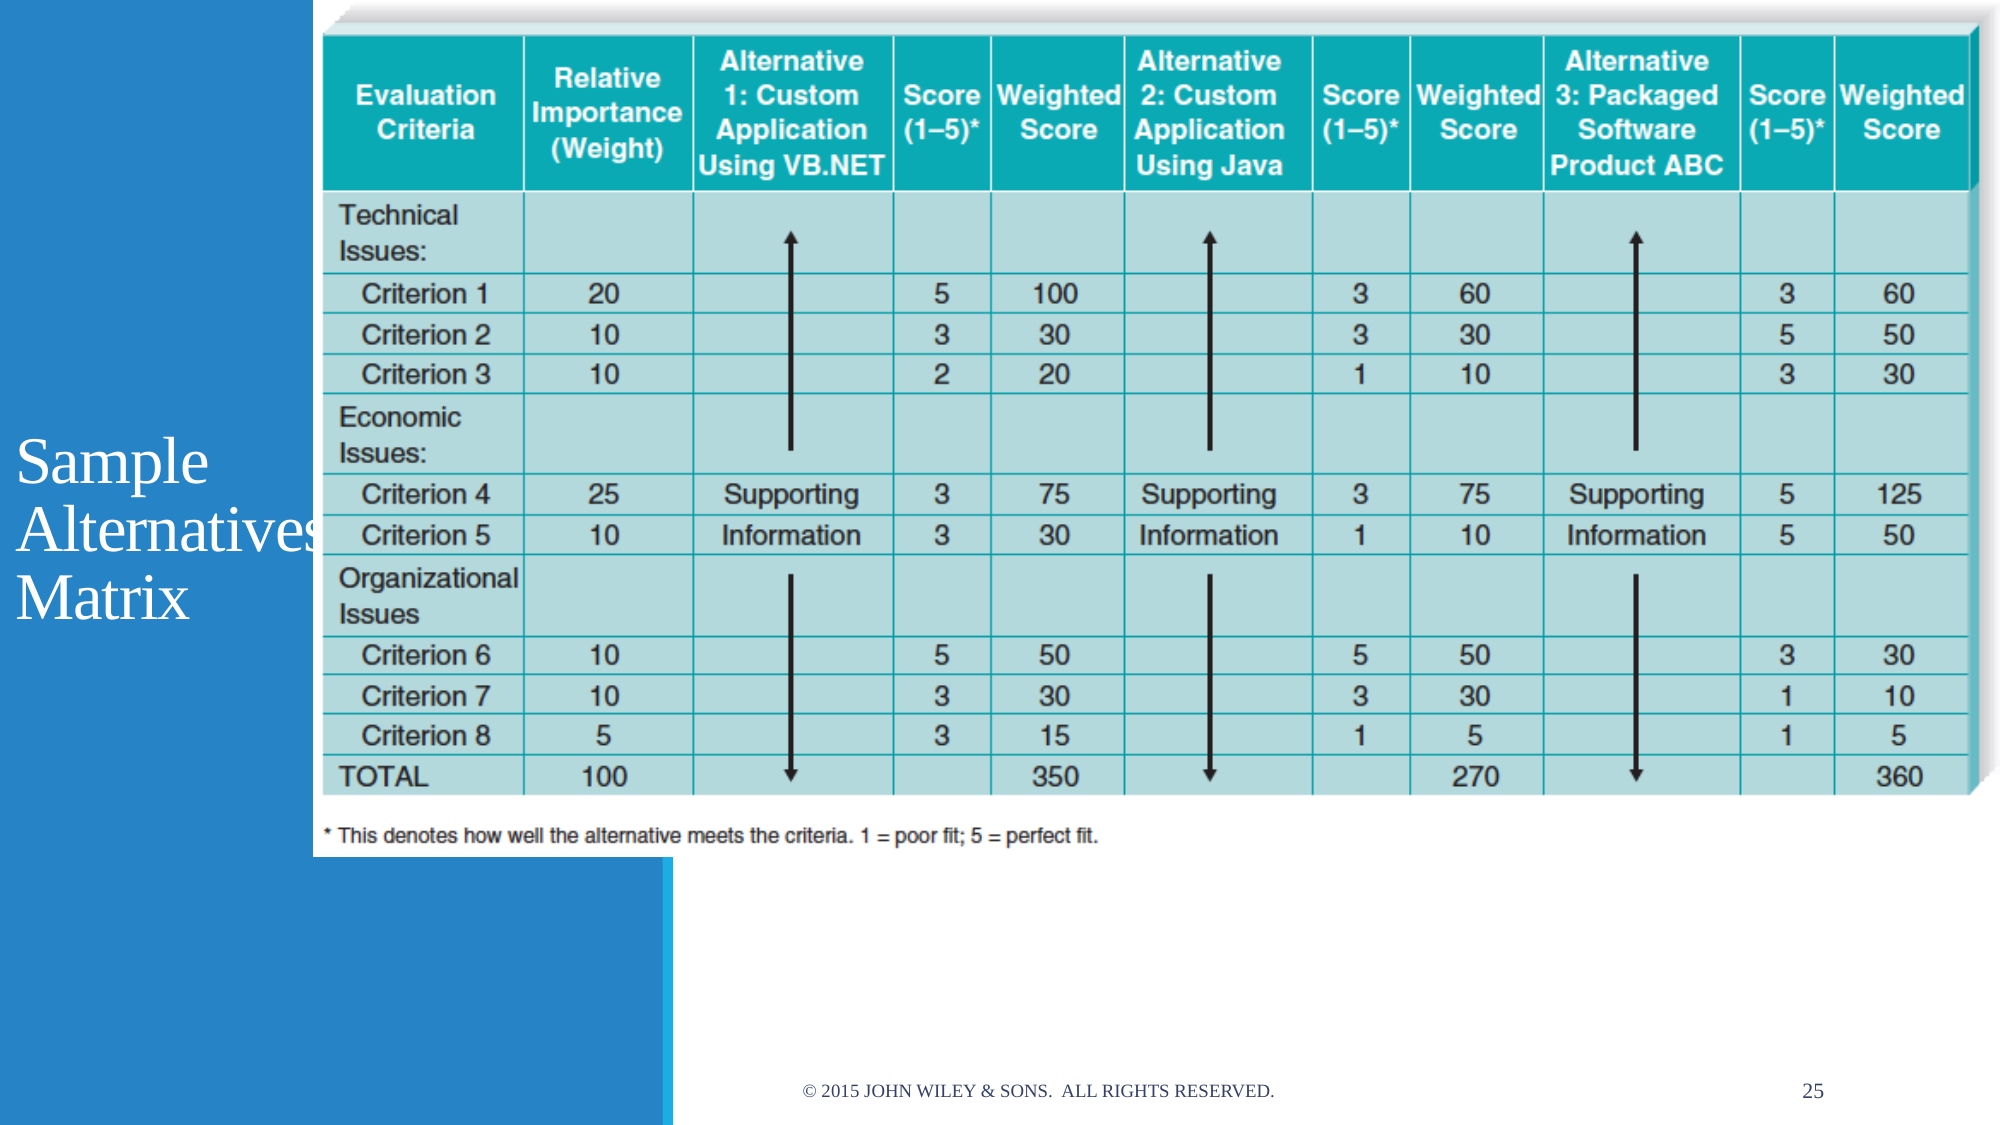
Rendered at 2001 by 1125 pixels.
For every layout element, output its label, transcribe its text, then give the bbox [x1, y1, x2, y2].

footer © 2015 John Wiley & Sons. All Rights Reserved. [787, 1059, 1550, 1120]
slide_number 25 [1624, 1059, 1840, 1120]
picture [313, 0, 2000, 858]
title Sample Alternatives Matrix [0, 265, 311, 641]
